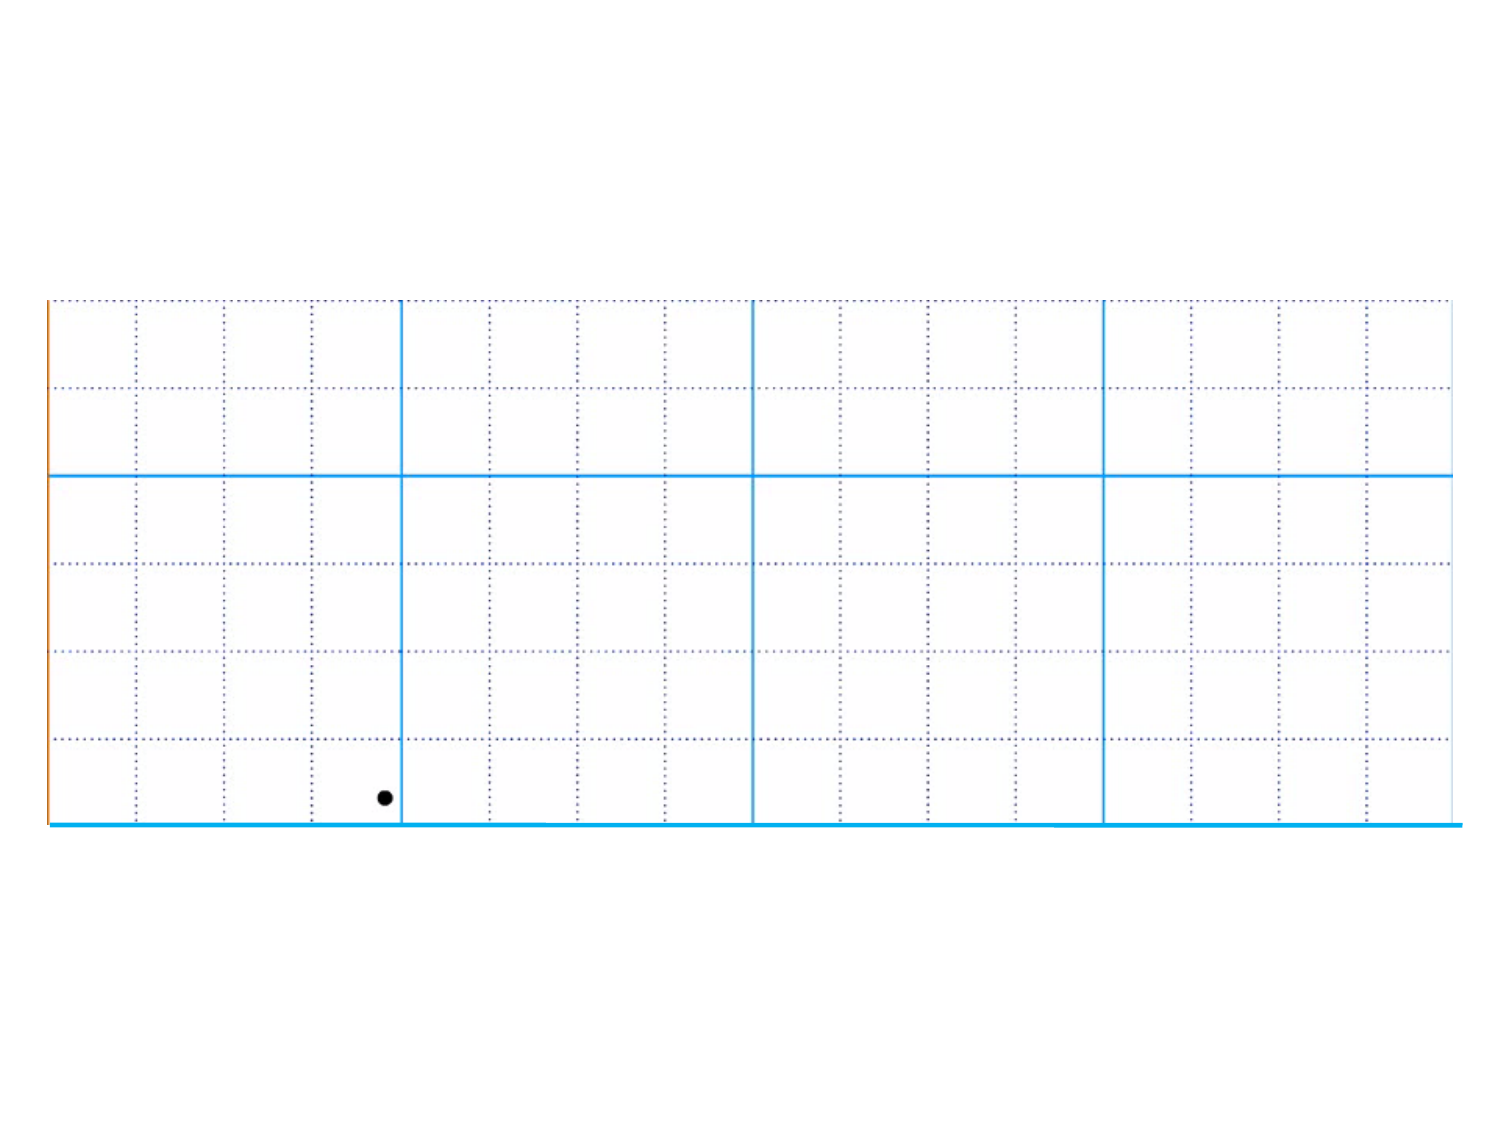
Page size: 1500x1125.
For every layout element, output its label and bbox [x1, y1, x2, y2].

text_box [46, 299, 1454, 826]
